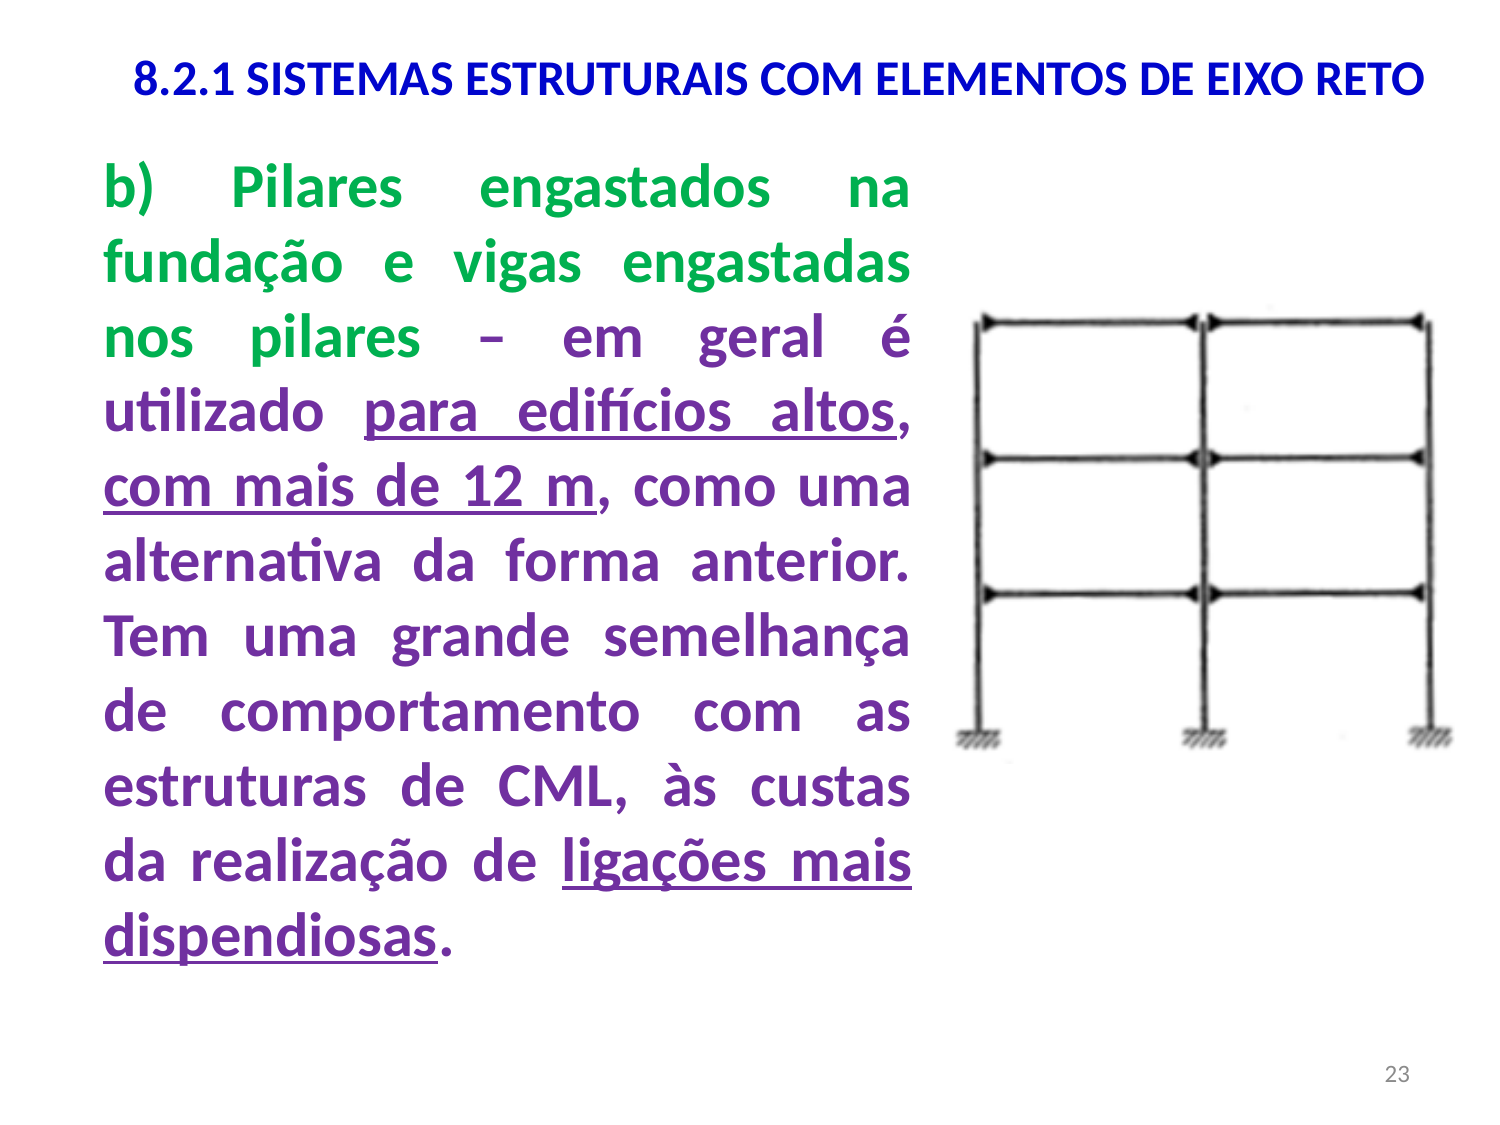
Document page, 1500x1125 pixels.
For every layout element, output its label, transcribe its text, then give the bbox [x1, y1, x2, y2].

slide_number 23 [1074, 1042, 1425, 1103]
text_box b) Pilares engastados na fundação e vigas engastadas nos pilares – em geral é utilizado para edifícios altos, com mais de 12 m, como uma alternativa da forma anterior. Tem uma grande semelhança de comportamento com as estruturas de CML, às custas da realização de ligações mais dispendiosas. [88, 137, 928, 977]
picture [944, 302, 1466, 764]
text_box 8.2.1 SISTEMAS ESTRUTURAIS COM ELEMENTOS DE EIXO RETO [88, 30, 1471, 120]
